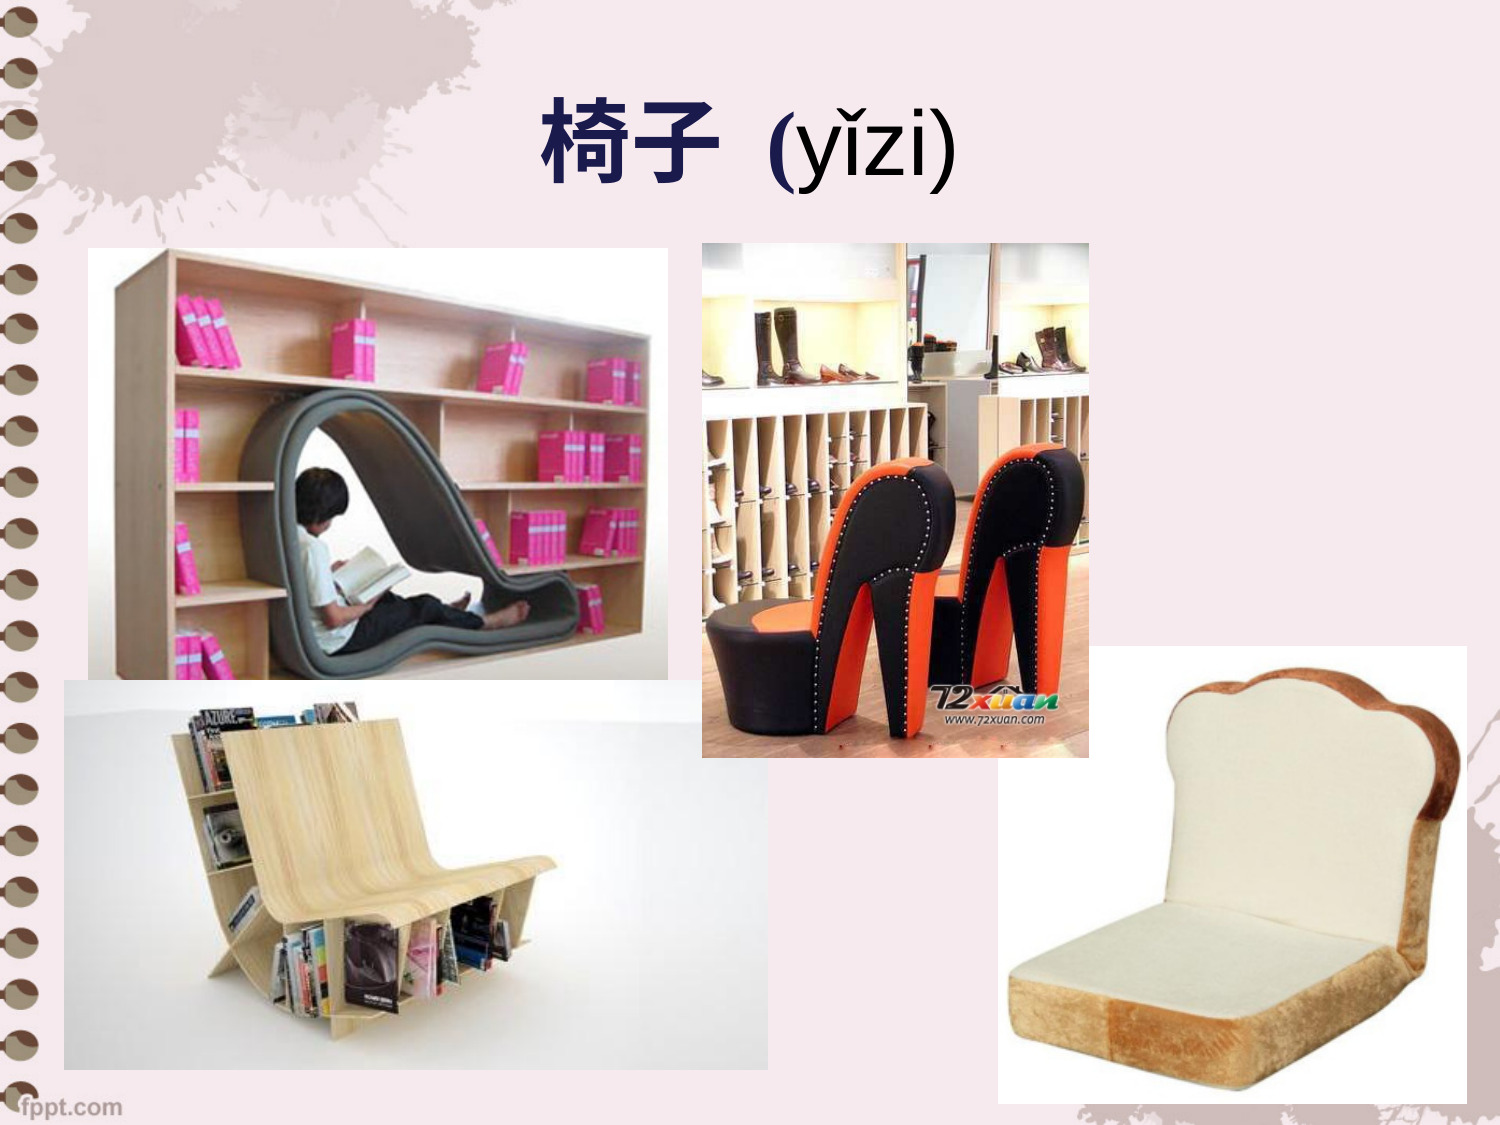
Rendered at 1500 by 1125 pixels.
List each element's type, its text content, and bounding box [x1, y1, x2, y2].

picture [0, 0, 1500, 1125]
title 椅子 (yǐzi) [75, 45, 1425, 233]
